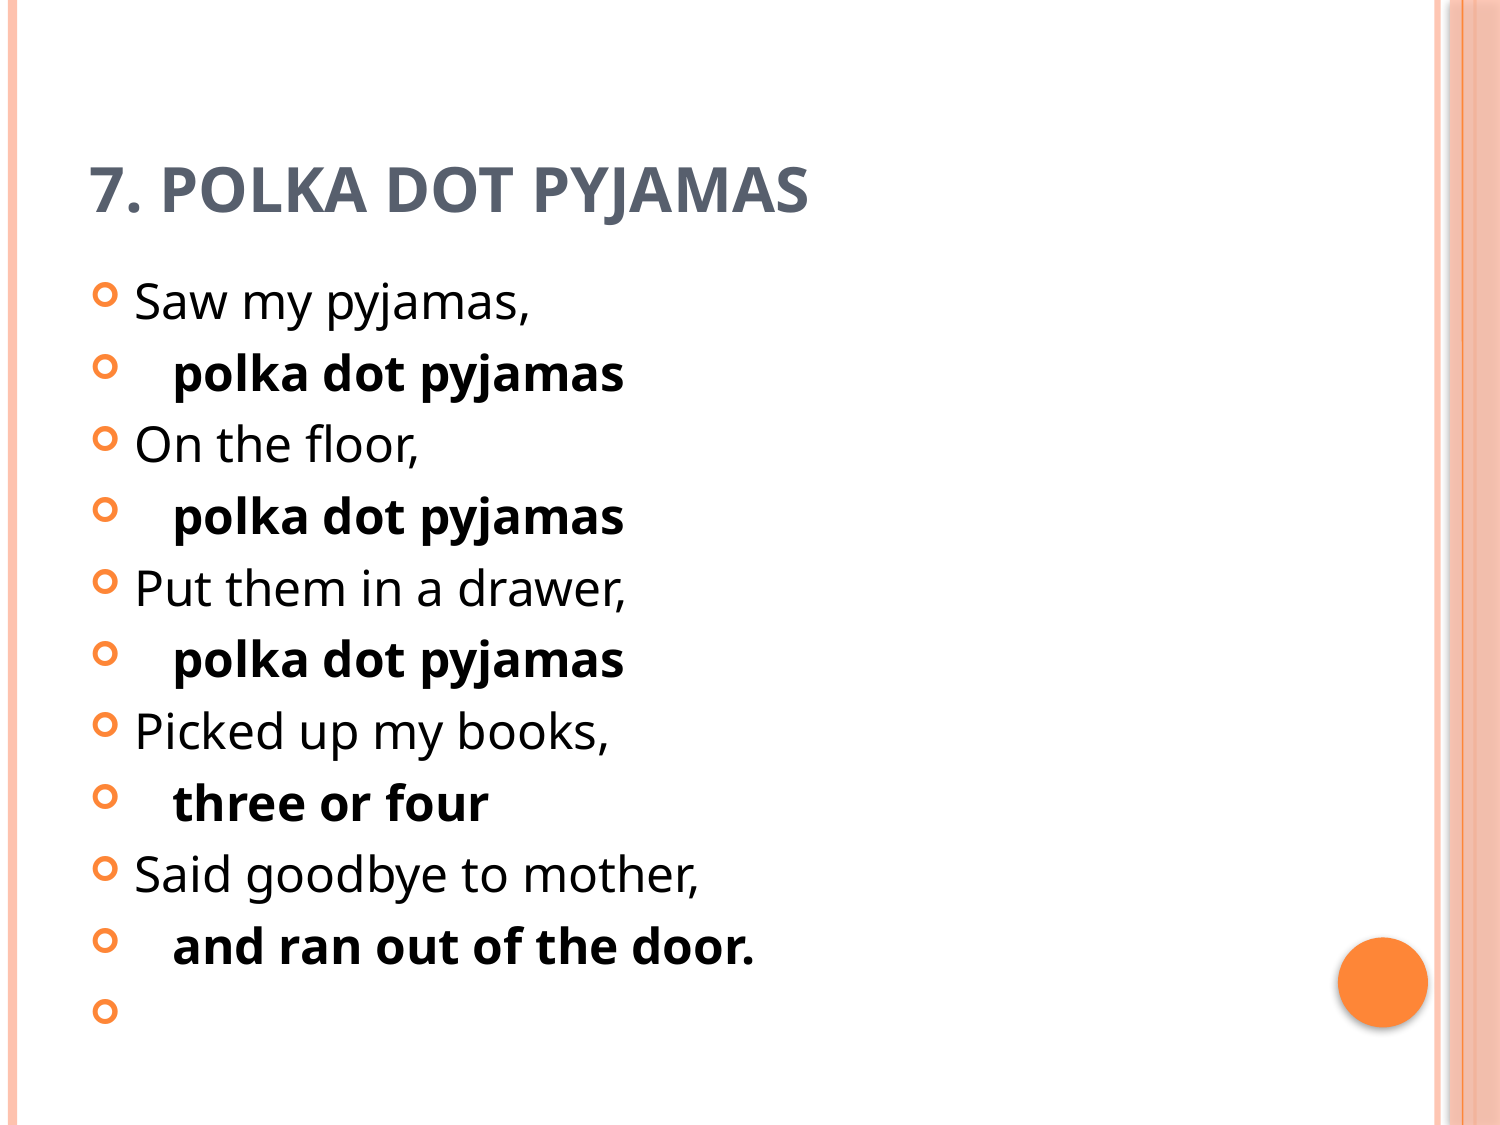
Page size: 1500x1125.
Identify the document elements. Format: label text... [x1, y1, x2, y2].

title 7. Polka dot pyjamas [75, 45, 1300, 233]
list Saw my pyjamas, polka dot pyjamas On the floor, polka dot pyjamas Put them in a drawer, polka dot pyjamas Picked up my books, three or four Said goodbye to mother, and ran out of the door. [75, 262, 1300, 1062]
